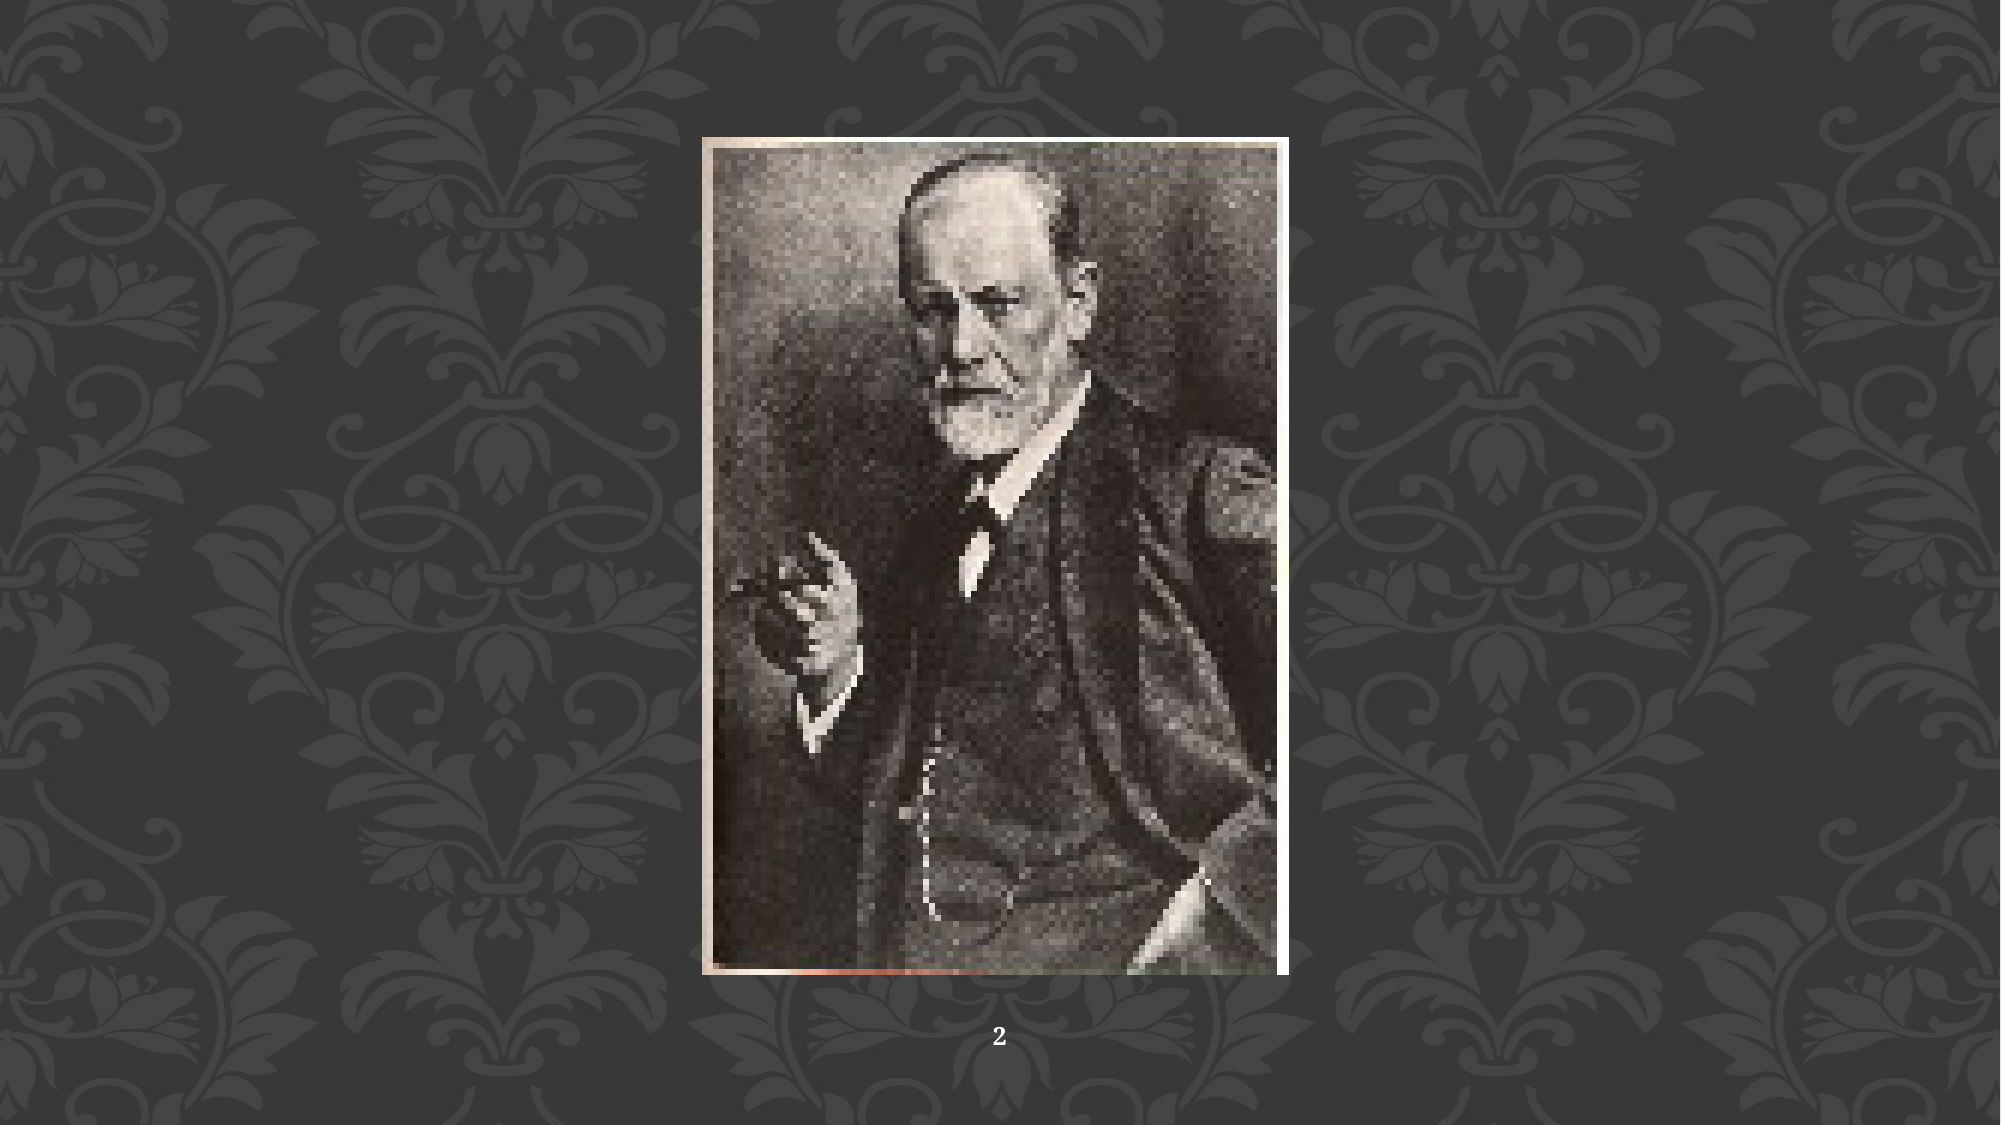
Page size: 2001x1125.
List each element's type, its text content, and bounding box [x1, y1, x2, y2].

picture [702, 137, 1290, 976]
slide_number 2 [883, 1012, 1117, 1063]
